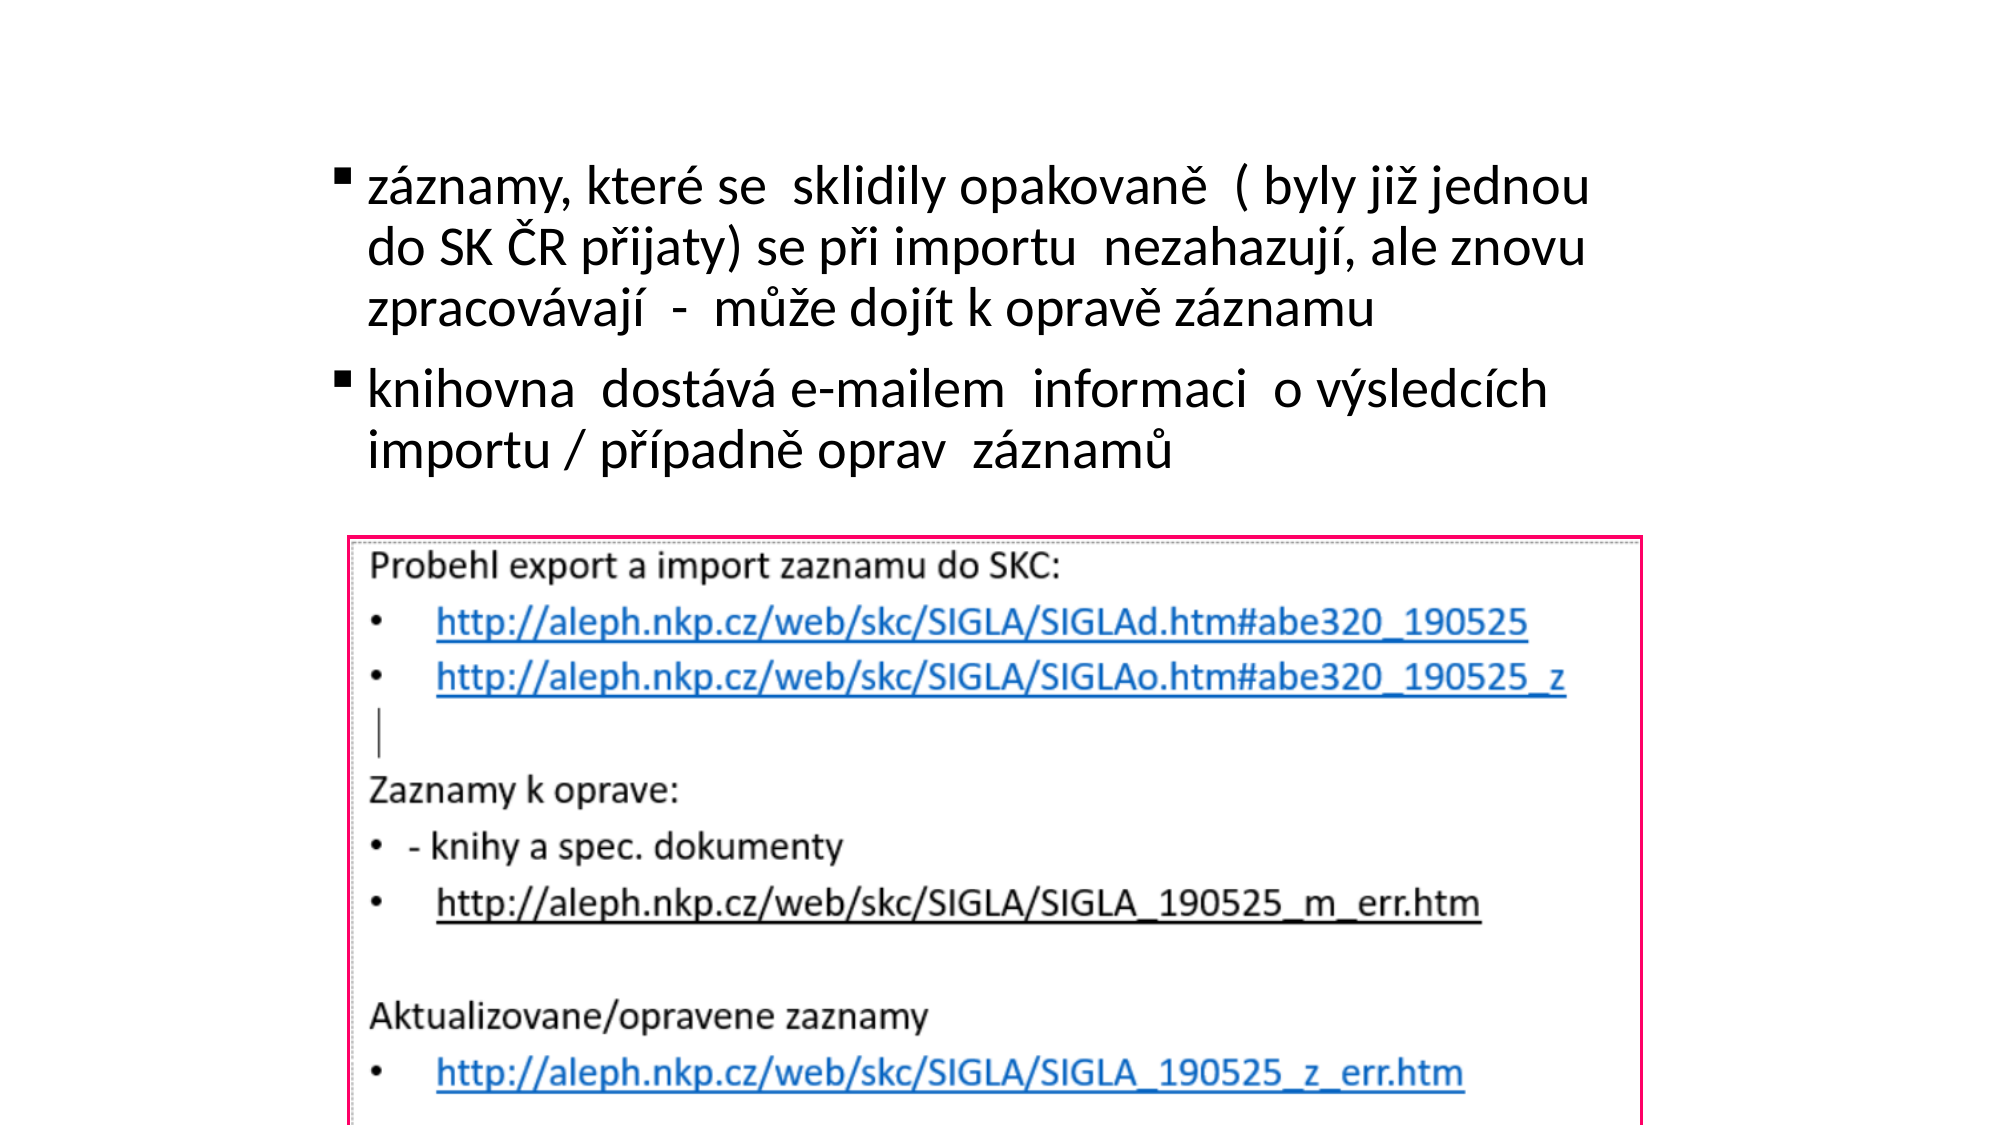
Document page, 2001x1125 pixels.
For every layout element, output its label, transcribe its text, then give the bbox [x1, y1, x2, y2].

list záznamy, které se sklidily opakovaně ( byly již jednou do SK ČR přijaty) se při importu nezahazují, ale znovu zpracovávají - může dojít k opravě záznamu knihovna dostává e-mailem informaci o výsledcích importu / případně oprav záznamů [314, 148, 1675, 1059]
picture [350, 538, 1640, 1125]
